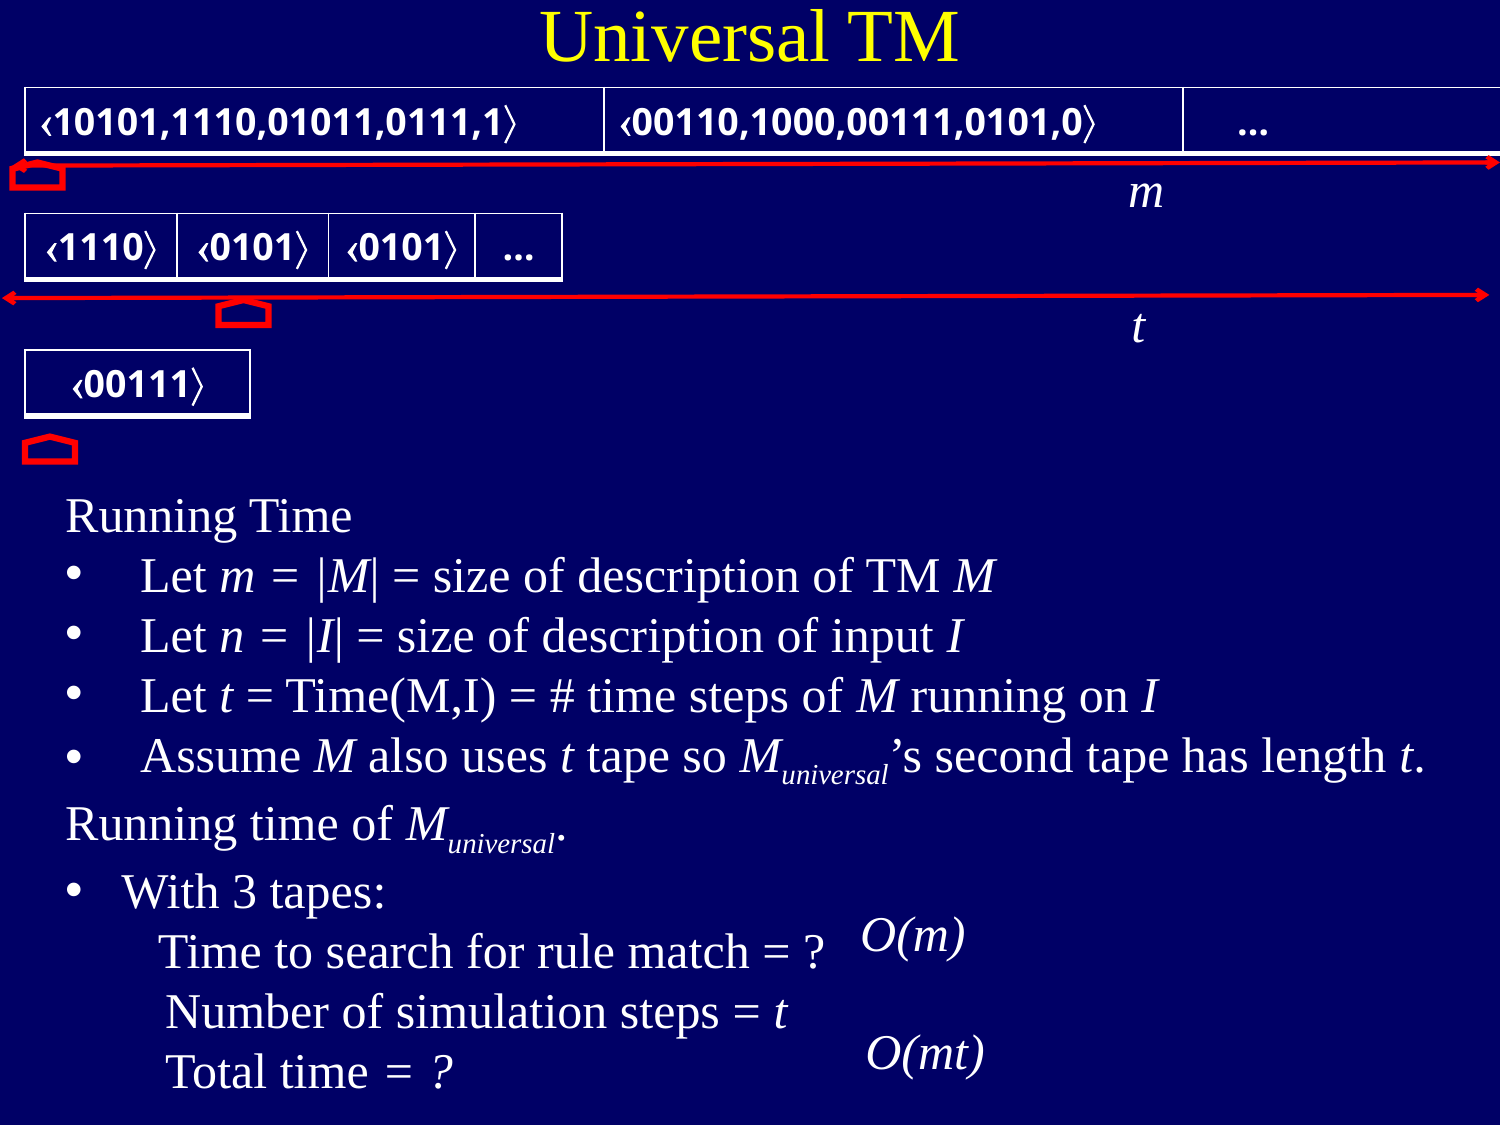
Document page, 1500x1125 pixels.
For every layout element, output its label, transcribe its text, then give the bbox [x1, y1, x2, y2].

text_box O(mt) [850, 1011, 1000, 1087]
table_header 1110 [26, 235, 176, 277]
table_header … [1184, 88, 1500, 149]
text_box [12, 149, 1500, 226]
table_header 0101 [178, 235, 328, 277]
text_box O(m) [845, 894, 981, 970]
table_header 10101,1110,01011,0111,1 [26, 88, 603, 148]
table_header 00111 [26, 368, 249, 413]
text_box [1, 284, 1490, 361]
table_header … [476, 235, 561, 277]
table_header 00110,1000,00111,0101,0 [605, 88, 1182, 148]
text_box Running Time Let m = |M| = size of description of TM M Let n = |I| = size of description of input I Let t = Time(M,I) = # time steps of M running on I Assume M also uses t tape so Muniversal’s second tape has length t. Running time of Muniversal. With 3 tapes: Time to search for rule match = ? Number of simulation steps = t Total time = ? [20, 474, 1500, 1125]
text_box Universal TM [112, 0, 1388, 87]
text_box [24, 436, 76, 462]
table_header 0101 [329, 235, 474, 277]
